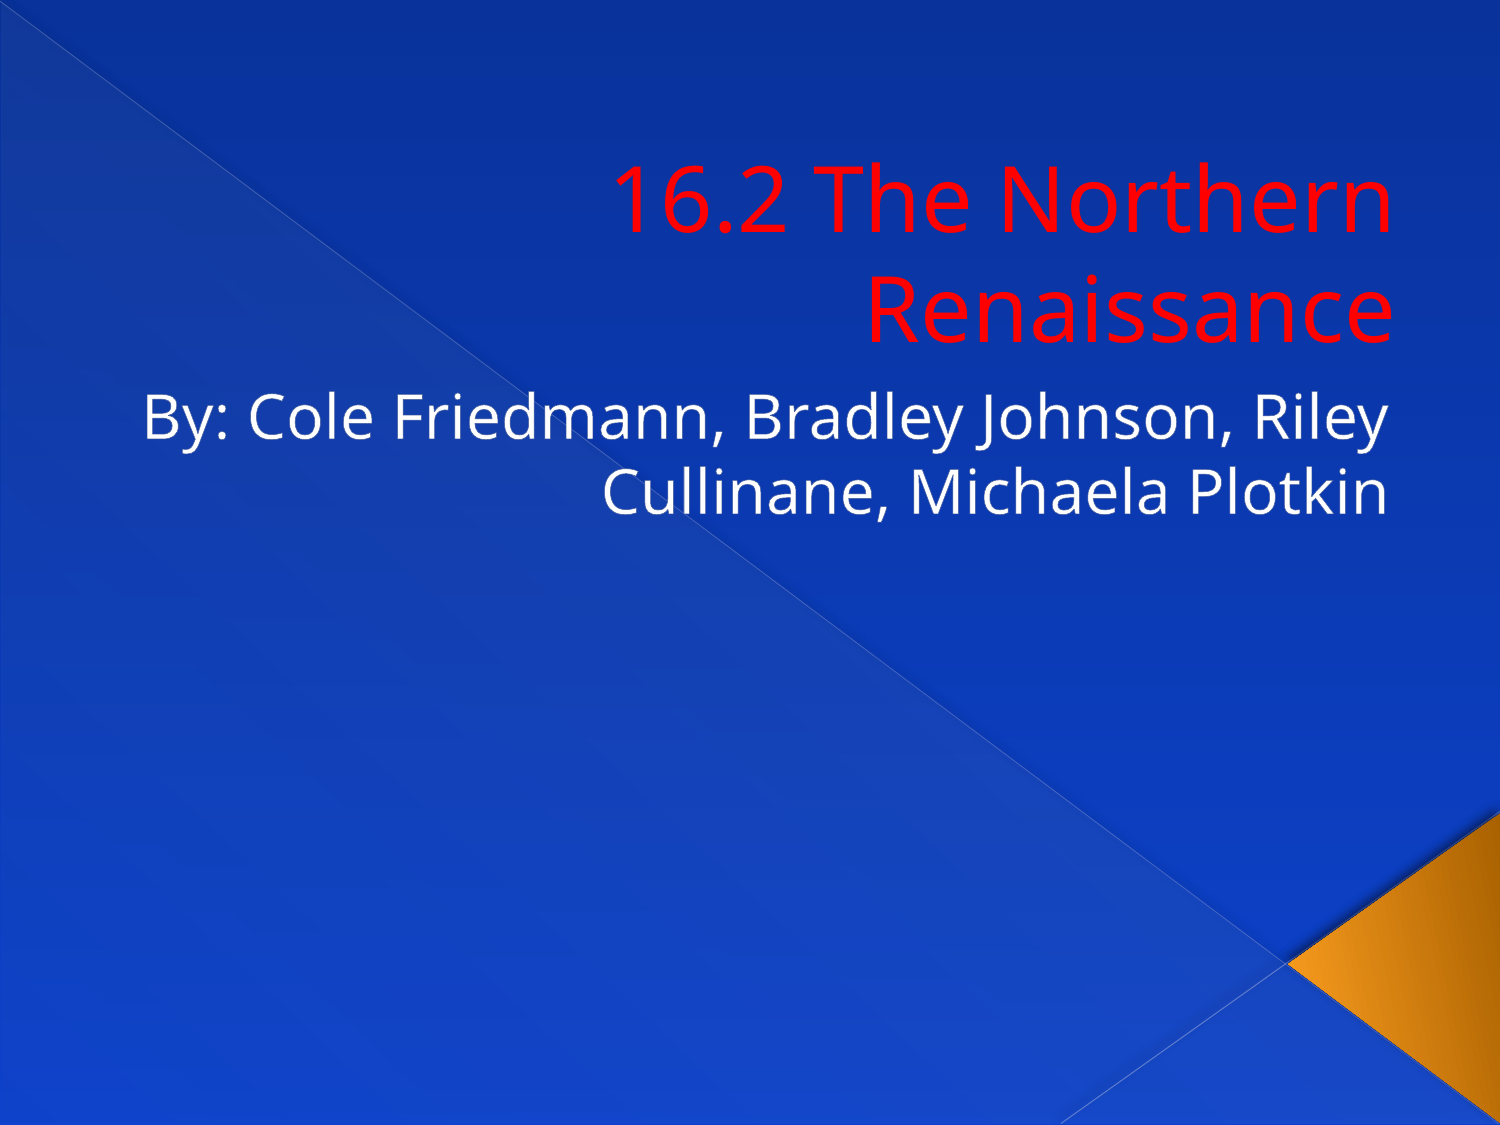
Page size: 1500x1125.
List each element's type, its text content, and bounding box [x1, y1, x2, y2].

subtitle By: Cole Friedmann, Bradley Johnson, Riley Cullinane, Michaela Plotkin [88, 369, 1412, 657]
title 16.2 The Northern Renaissance [88, 127, 1412, 369]
